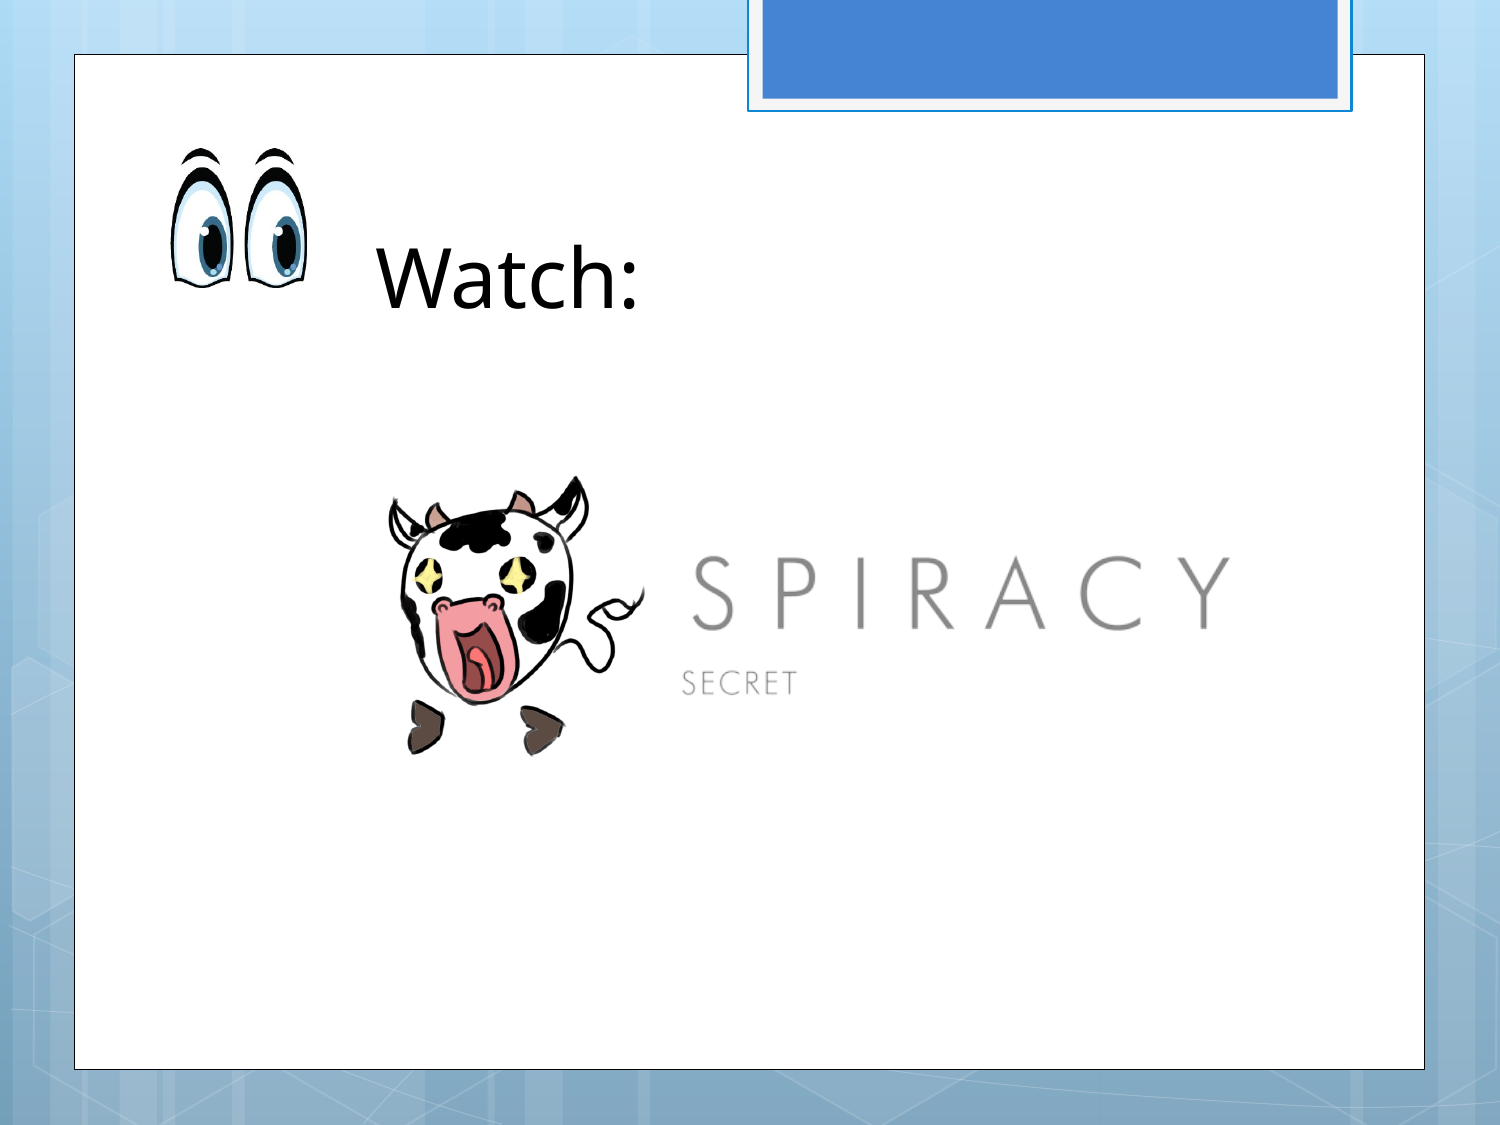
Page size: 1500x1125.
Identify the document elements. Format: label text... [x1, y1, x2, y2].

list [669, 514, 1263, 705]
picture [324, 455, 664, 796]
text_box Watch: [360, 218, 703, 513]
picture [170, 148, 307, 288]
